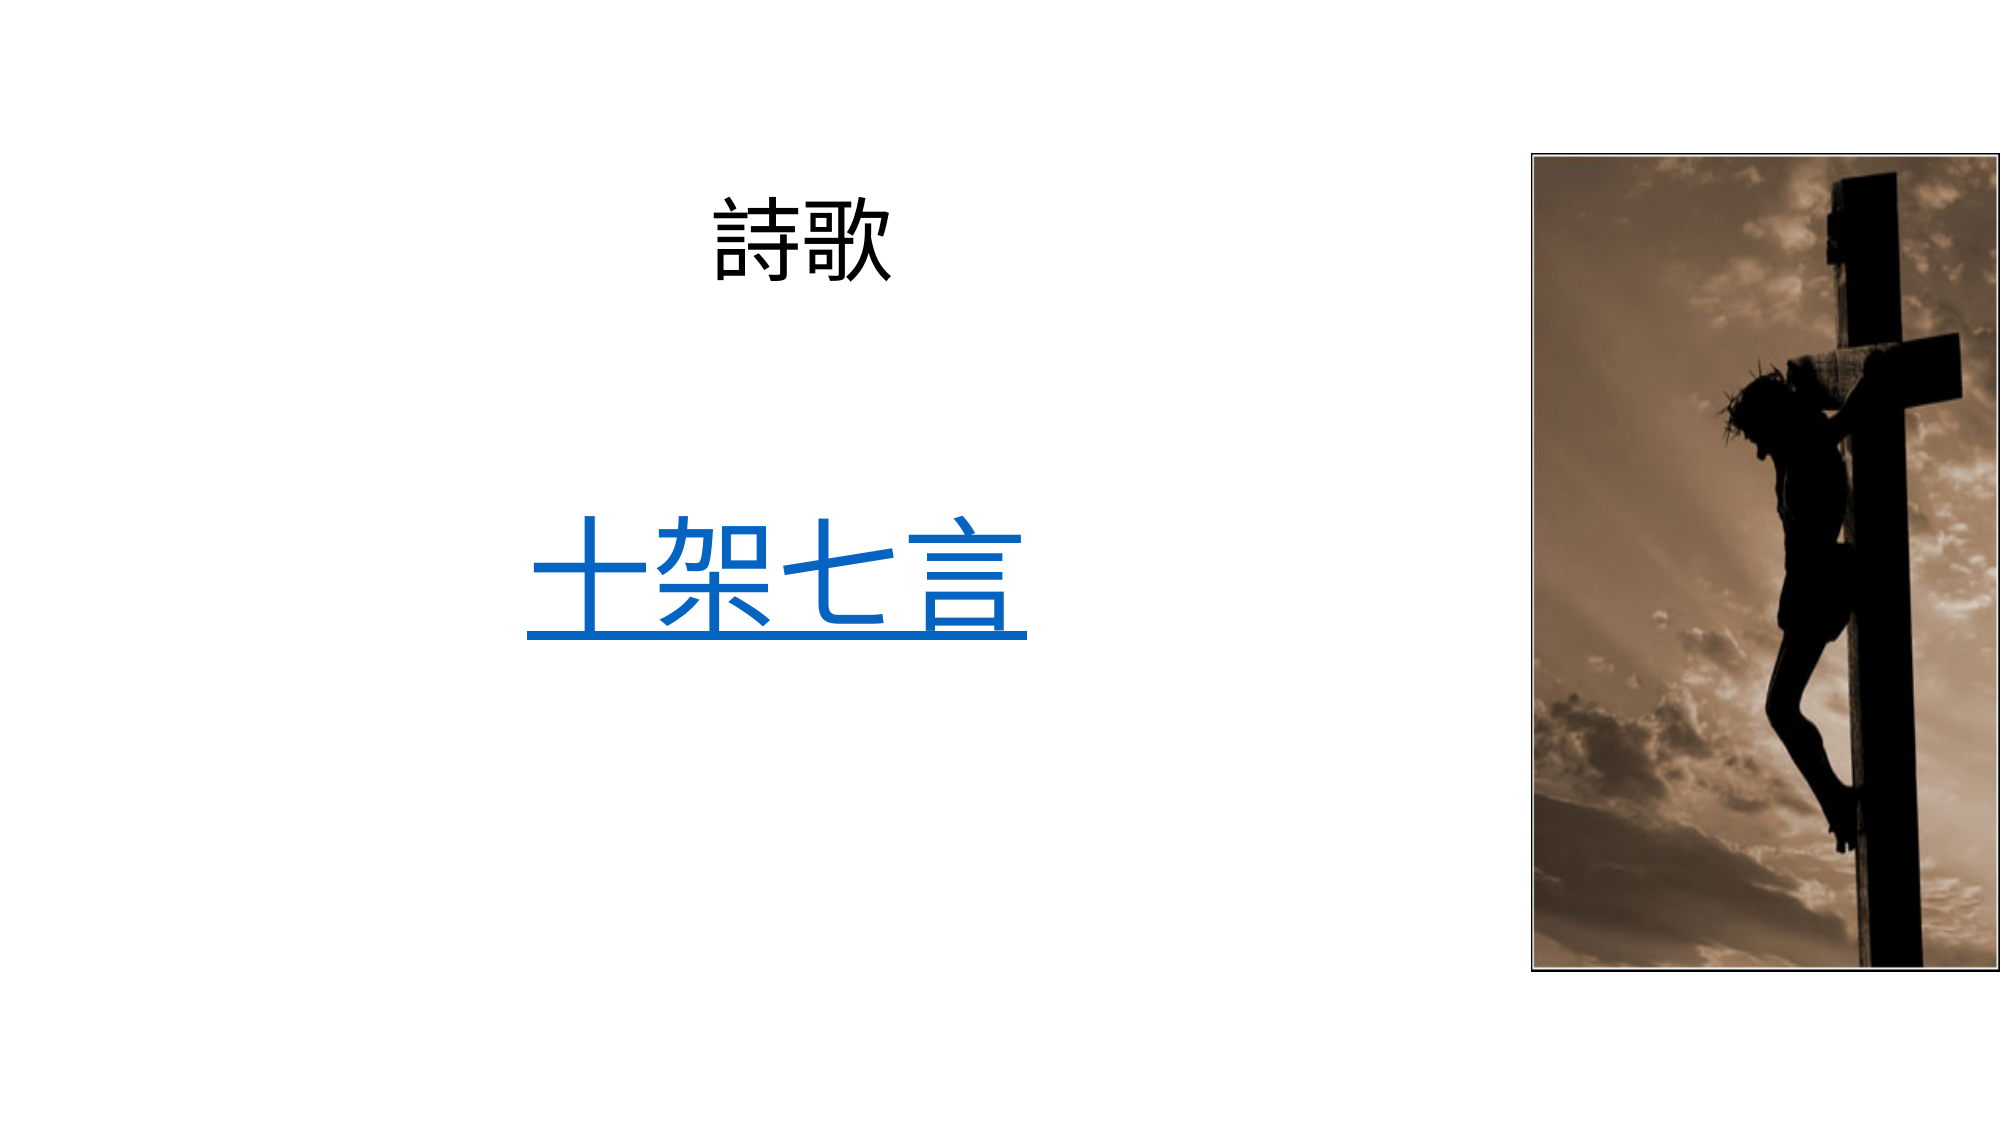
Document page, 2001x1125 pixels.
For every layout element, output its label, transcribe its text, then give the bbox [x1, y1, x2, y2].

list 十架七言 [47, 489, 1507, 899]
picture [1531, 153, 2000, 972]
title 詩歌 [72, 153, 1531, 337]
